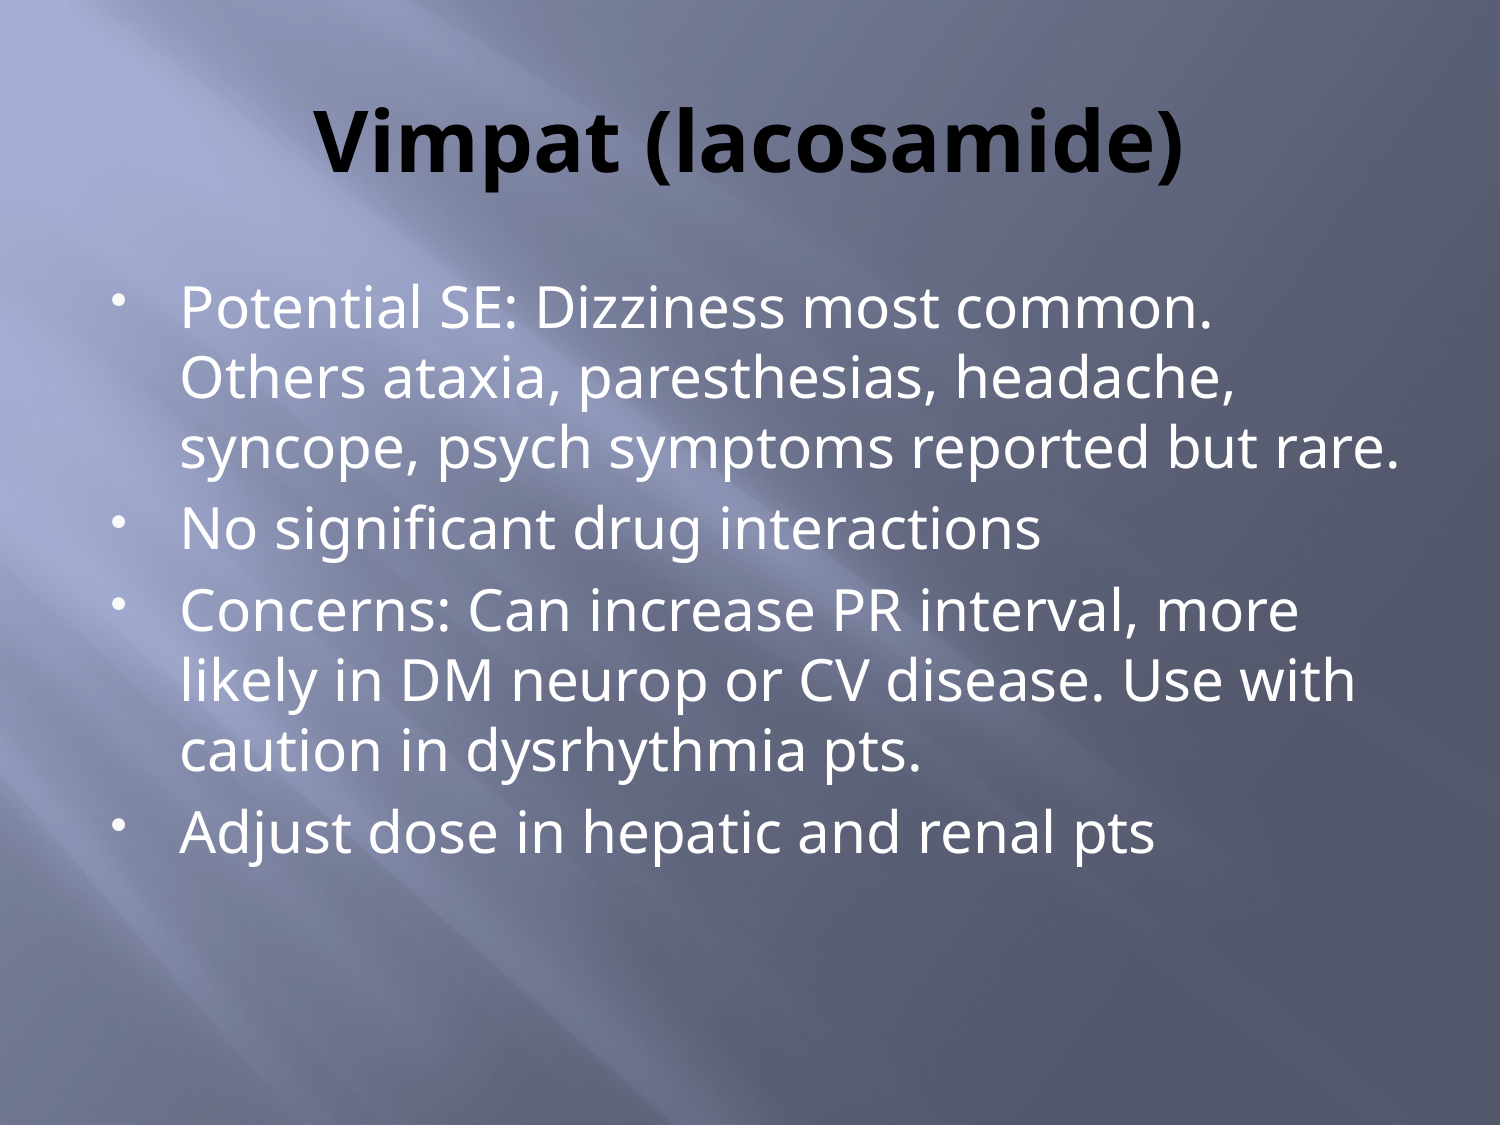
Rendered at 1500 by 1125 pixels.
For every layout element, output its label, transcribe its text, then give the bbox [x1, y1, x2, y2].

title Vimpat (lacosamide) [75, 45, 1425, 233]
list Potential SE: Dizziness most common. Others ataxia, paresthesias, headache, syncope, psych symptoms reported but rare. No significant drug interactions Concerns: Can increase PR interval, more likely in DM neurop or CV disease. Use with caution in dysrhythmia pts. Adjust dose in hepatic and renal pts [75, 262, 1425, 1035]
